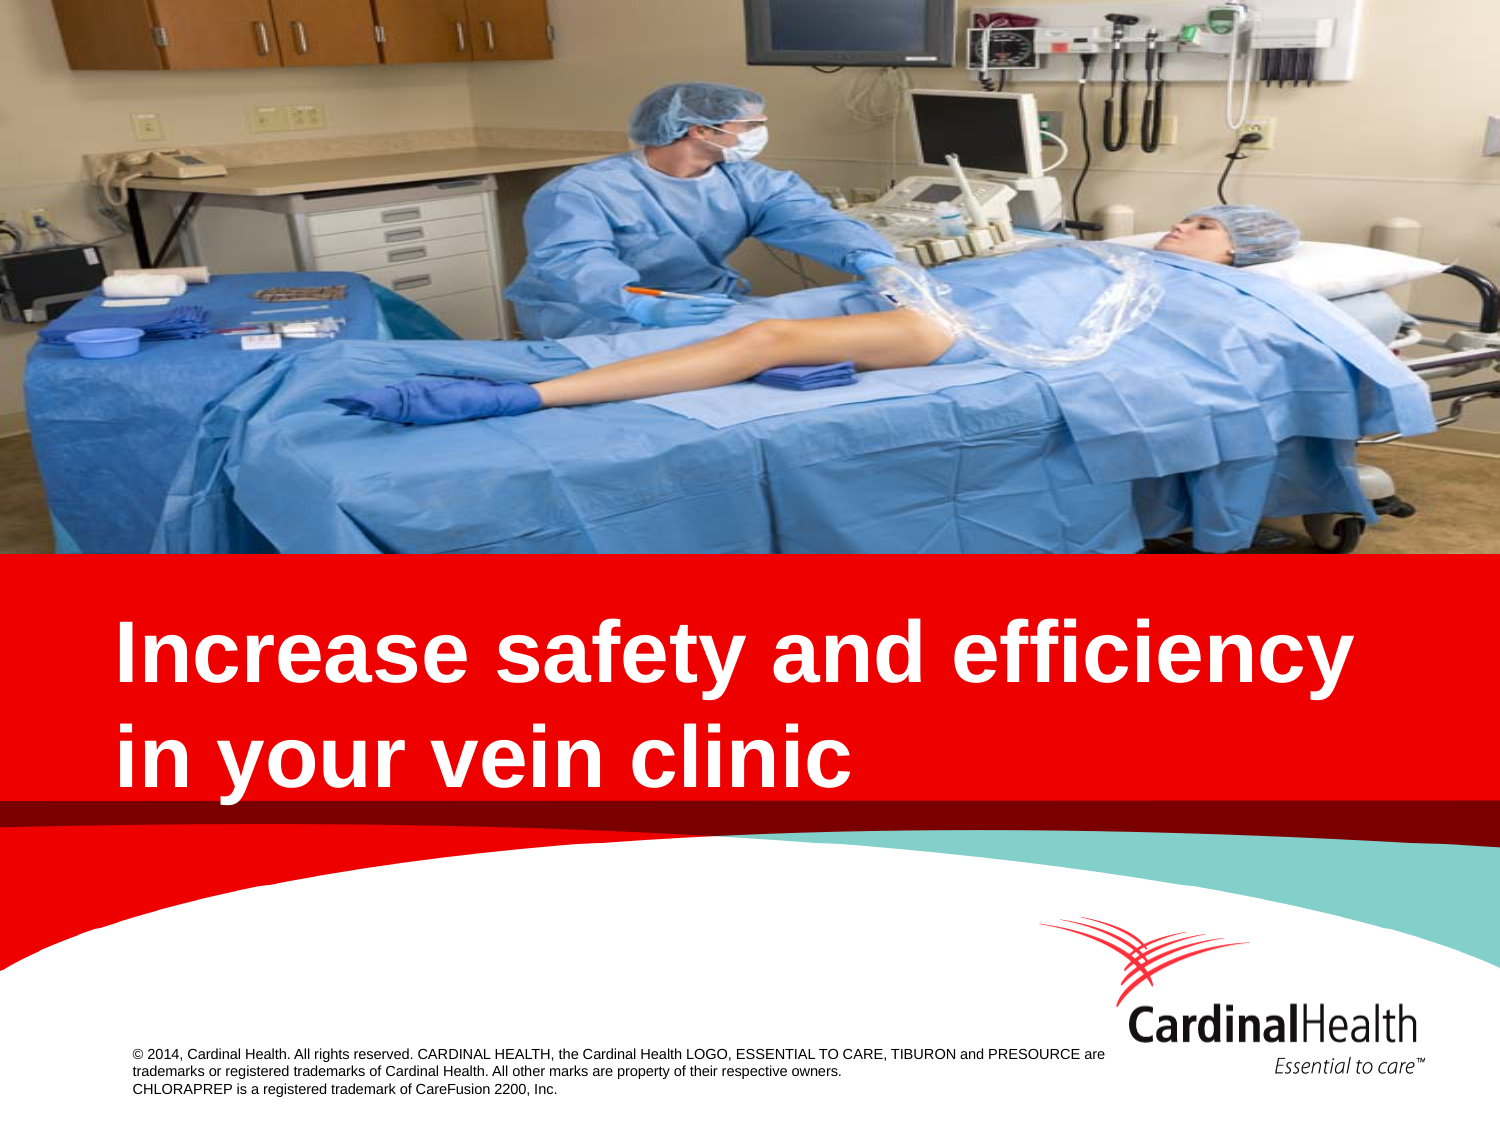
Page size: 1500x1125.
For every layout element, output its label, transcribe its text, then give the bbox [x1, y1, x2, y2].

picture [0, 0, 1500, 1074]
title Increase safety and efficiency in your vein clinic [99, 587, 1450, 838]
